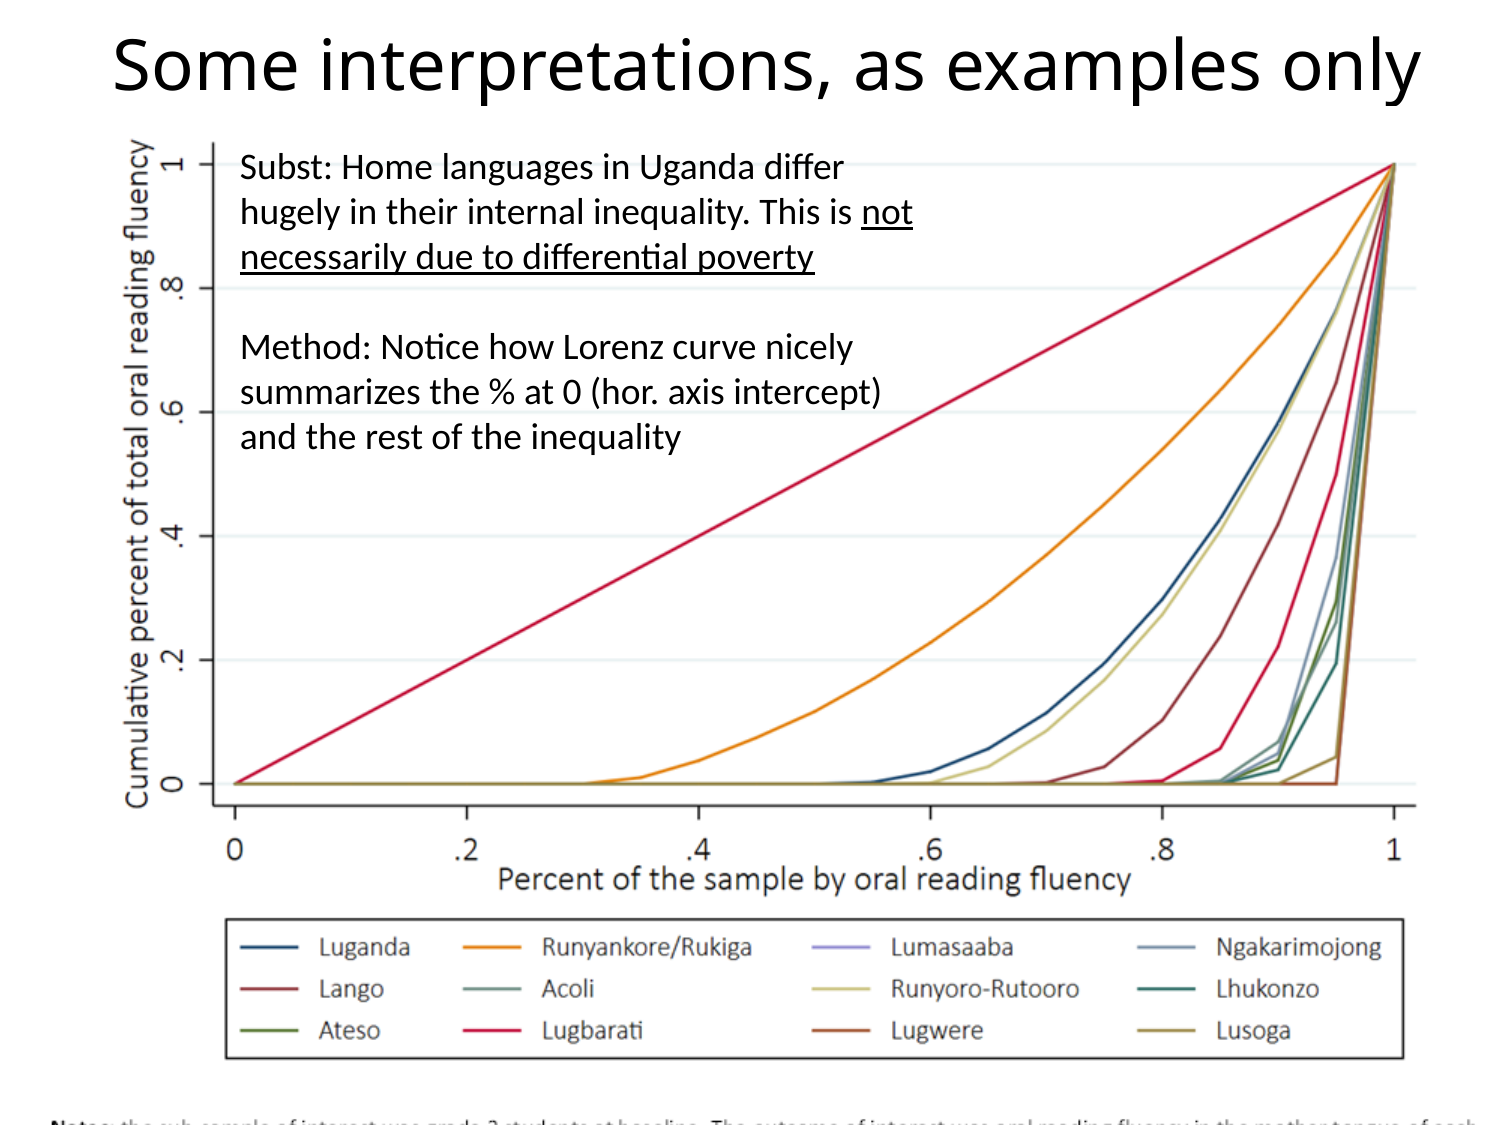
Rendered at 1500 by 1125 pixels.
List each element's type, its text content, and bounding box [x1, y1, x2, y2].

title Some interpretations, as examples only [97, 0, 1484, 106]
picture [15, 106, 1500, 1125]
